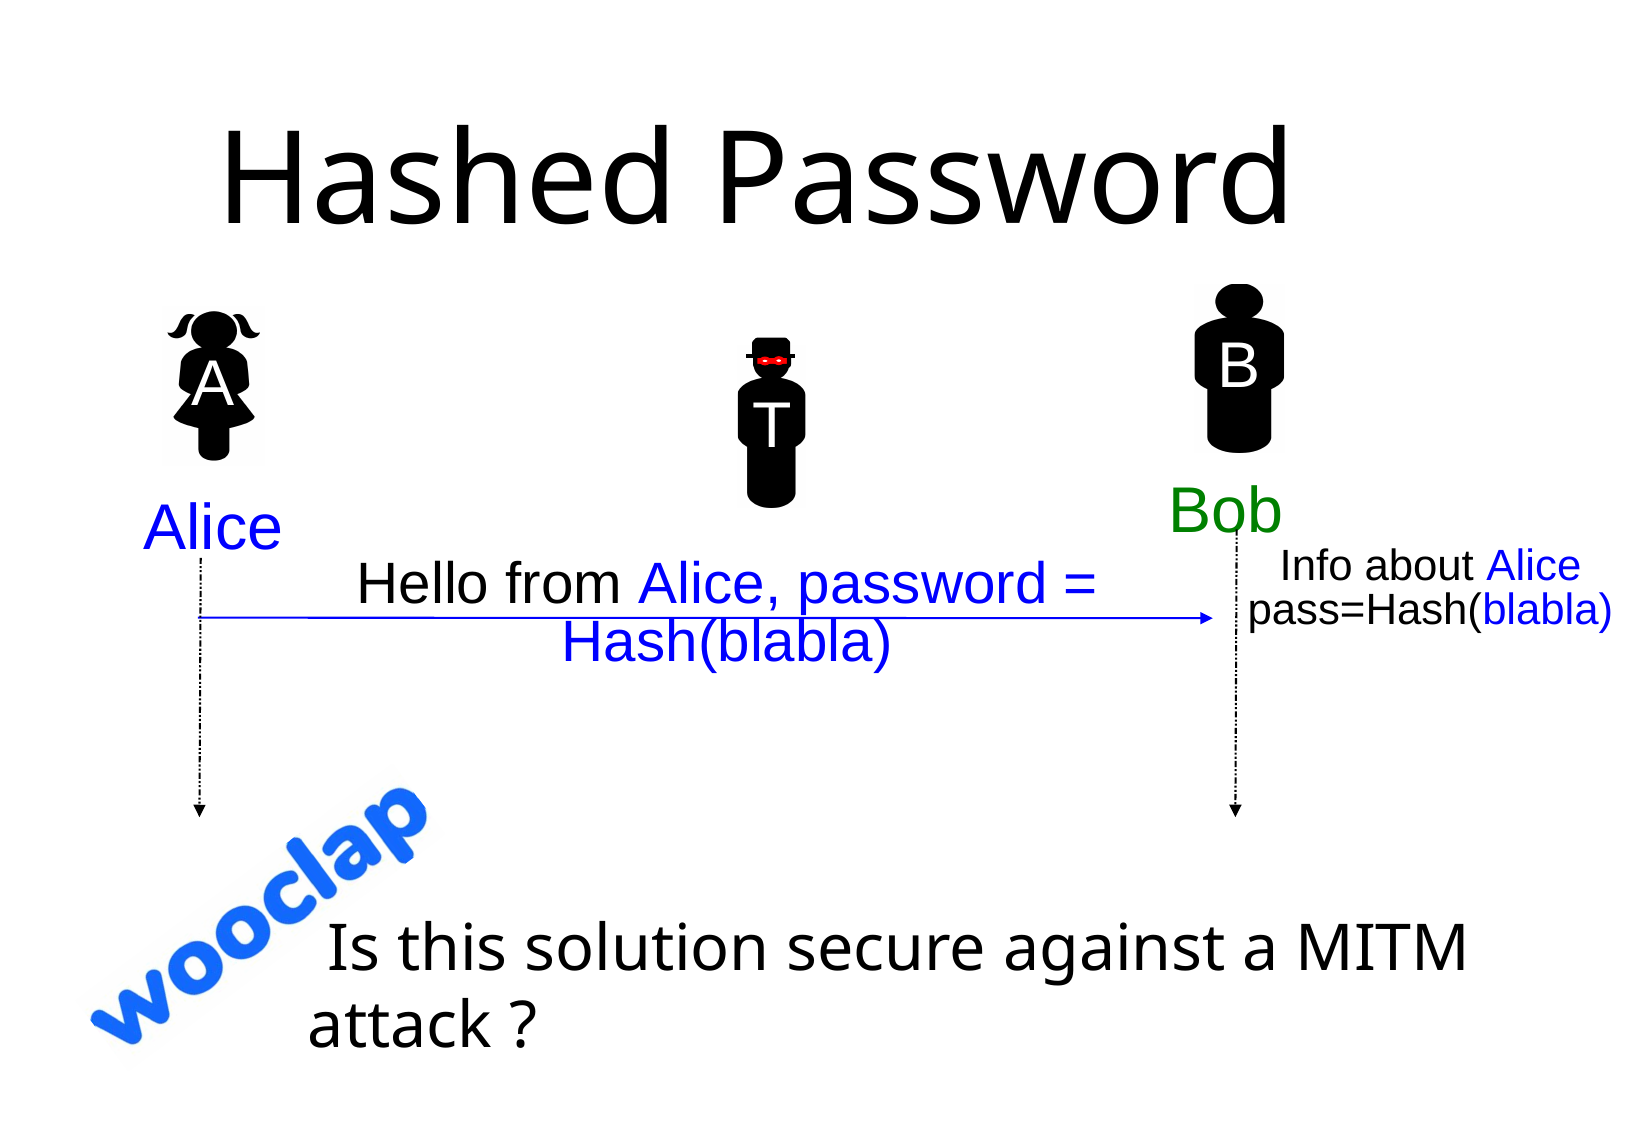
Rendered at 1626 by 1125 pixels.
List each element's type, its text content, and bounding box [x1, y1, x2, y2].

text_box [726, 339, 817, 509]
text_box [193, 799, 206, 818]
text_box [1194, 283, 1285, 453]
text_box [1197, 612, 1203, 625]
text_box Alice [143, 498, 284, 563]
list [128, 238, 1517, 1125]
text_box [1208, 535, 1625, 638]
text_box Bob [1168, 481, 1284, 546]
text_box Is this solution secure against a MITM attack ? [237, 898, 1498, 1068]
picture [62, 764, 458, 1070]
title Hashed Password [0, 72, 1513, 271]
text_box [1229, 803, 1242, 818]
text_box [259, 556, 1195, 613]
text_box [161, 306, 266, 466]
